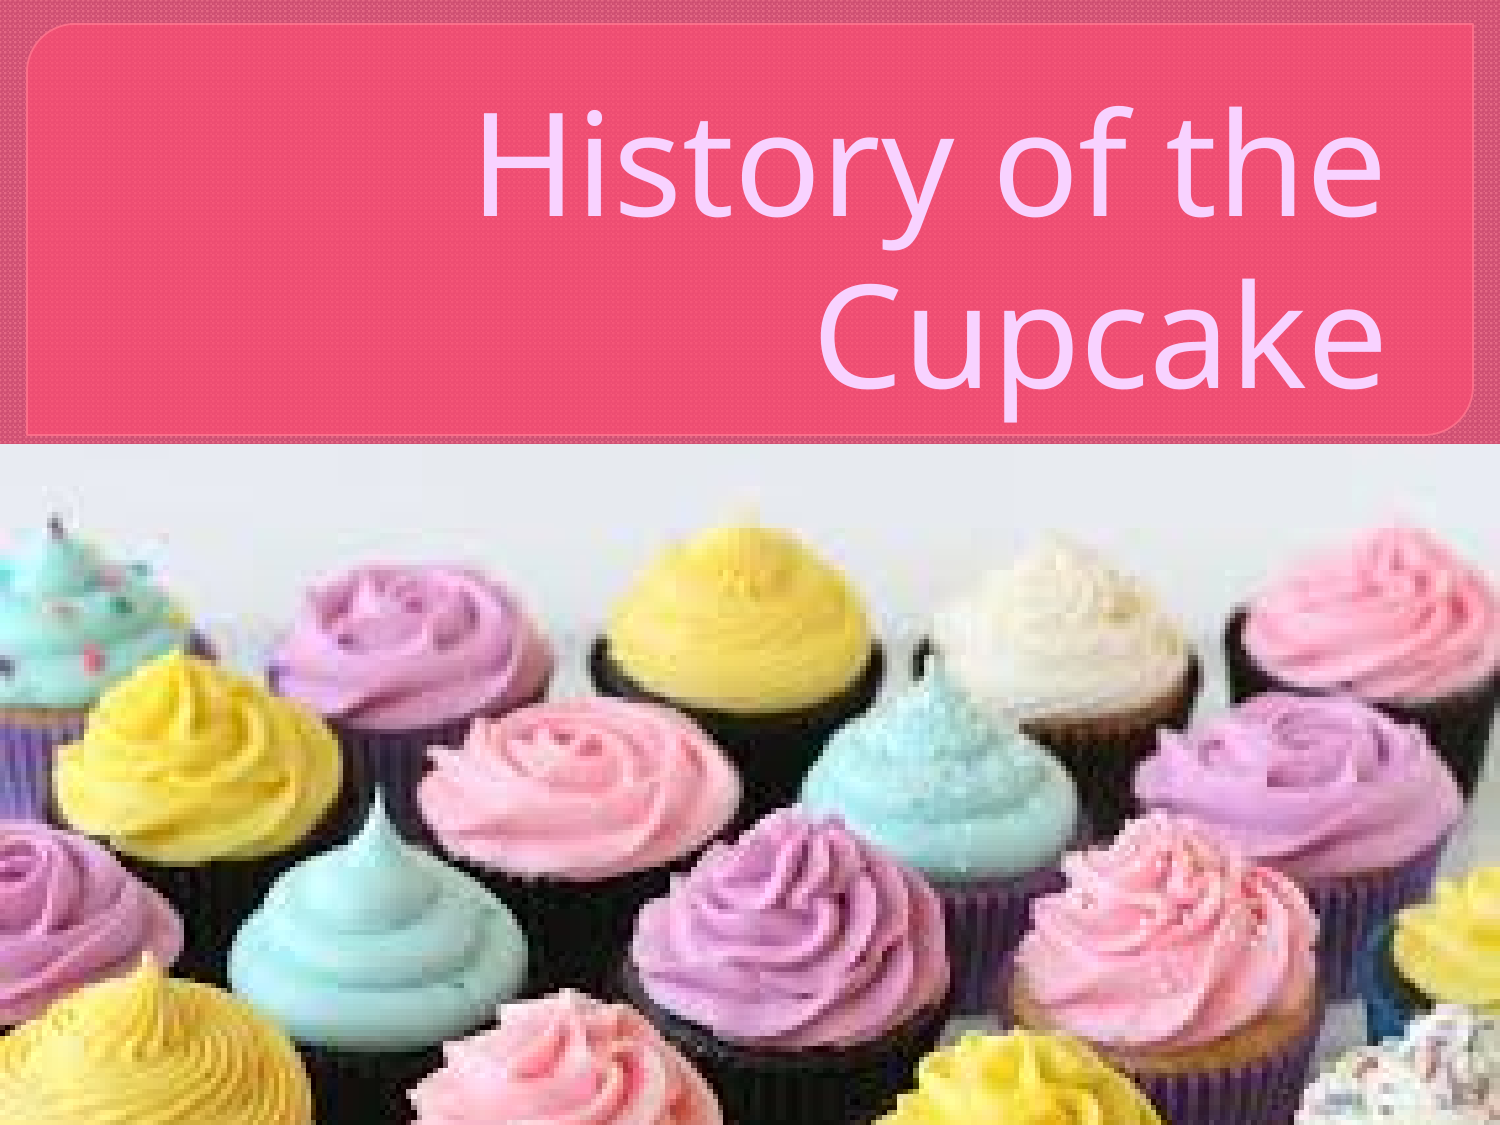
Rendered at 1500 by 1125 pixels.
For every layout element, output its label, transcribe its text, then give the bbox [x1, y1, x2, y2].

picture [0, 444, 1500, 1125]
title History of the Cupcake [76, 62, 1427, 425]
